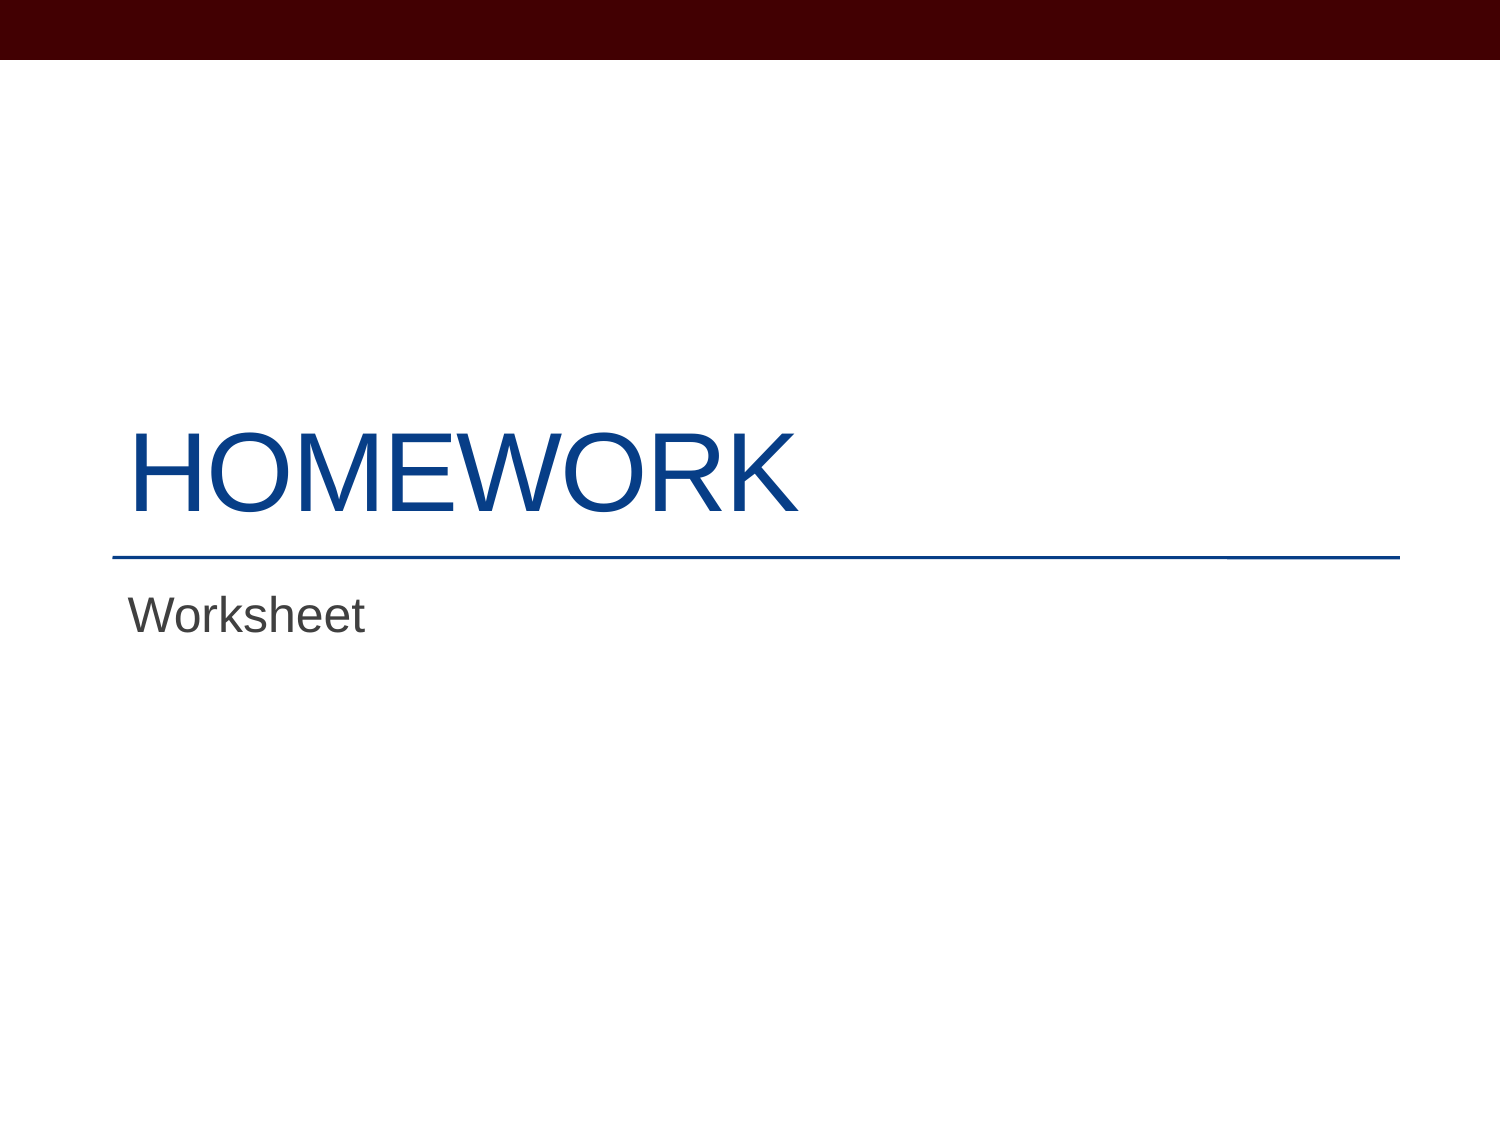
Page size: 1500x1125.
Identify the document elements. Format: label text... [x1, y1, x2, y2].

subtitle Worksheet [112, 575, 1163, 863]
title Homework [112, 224, 1400, 542]
